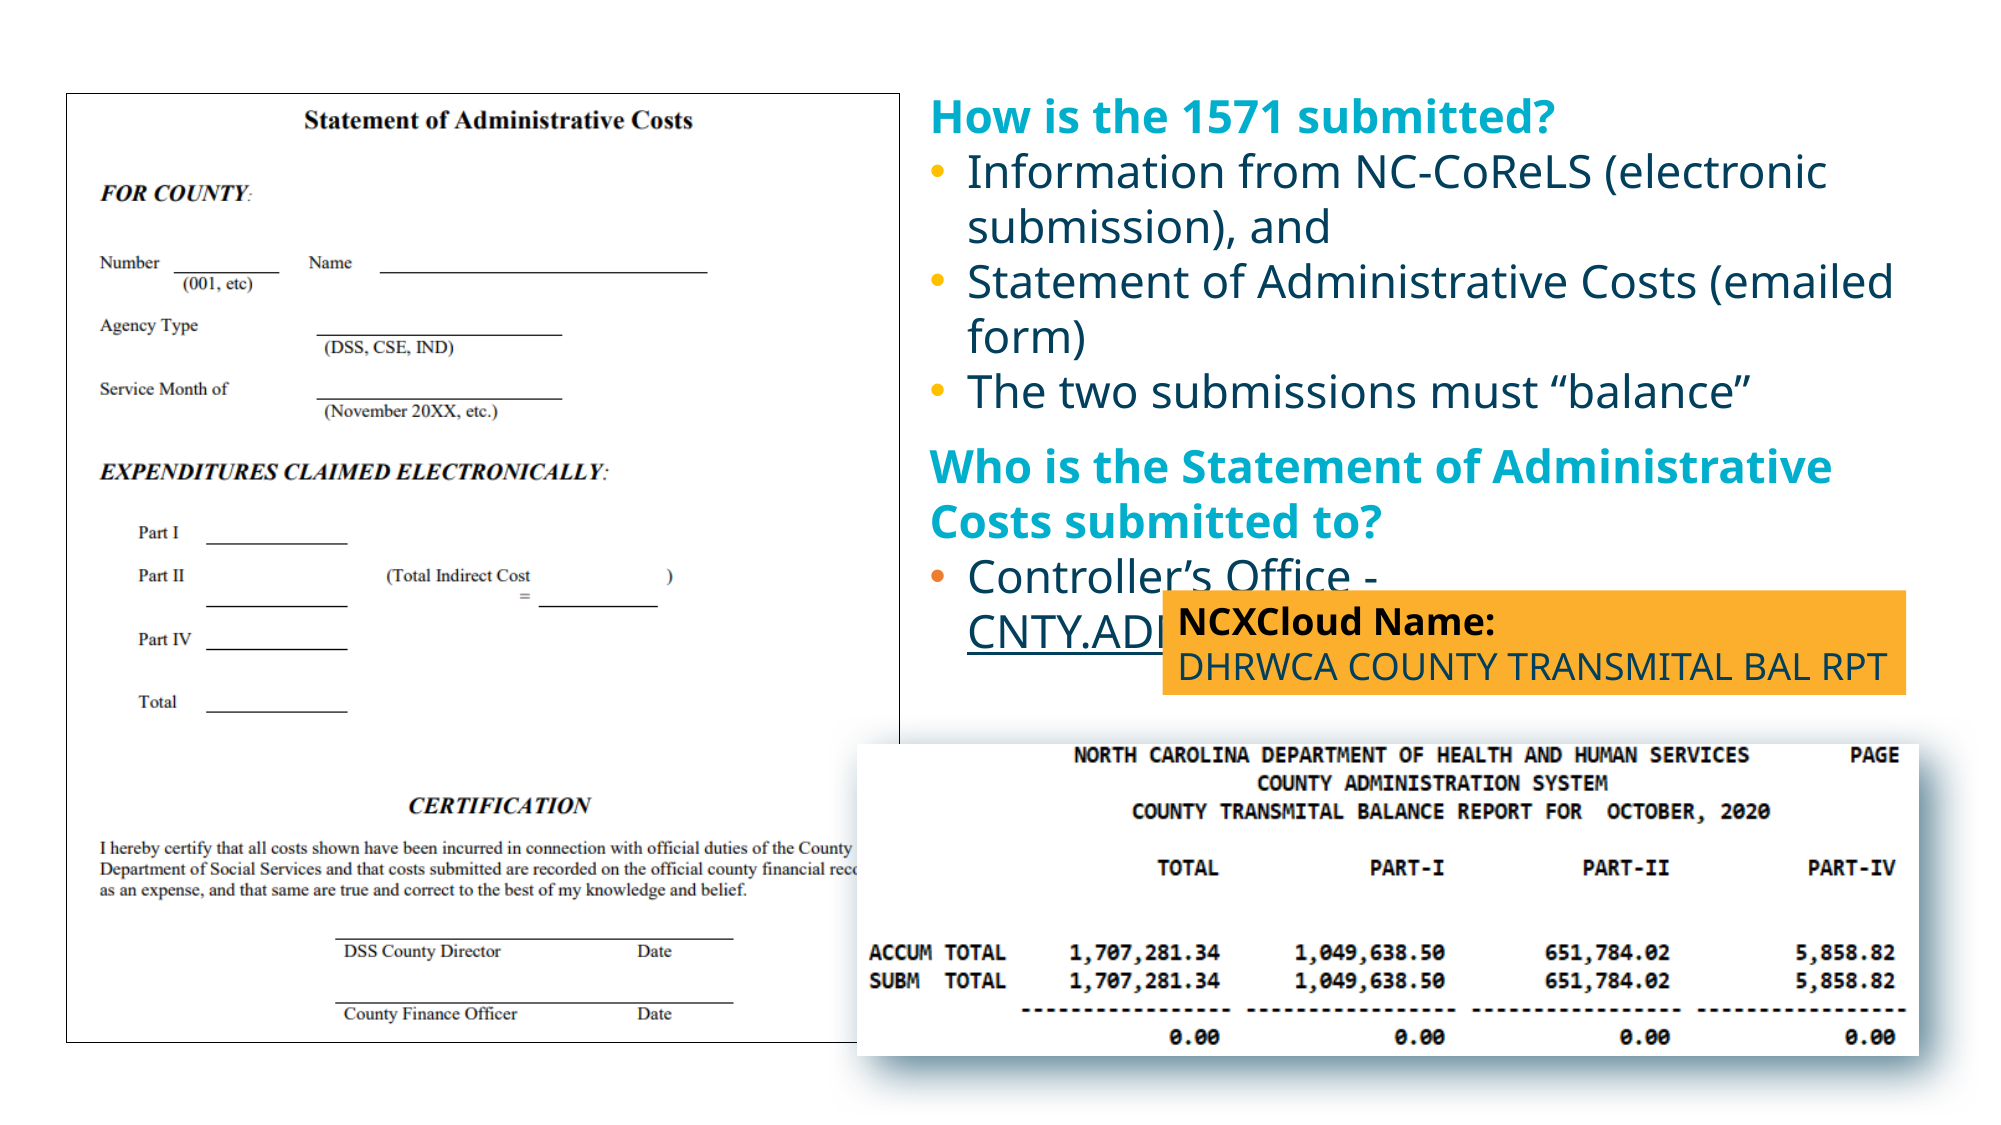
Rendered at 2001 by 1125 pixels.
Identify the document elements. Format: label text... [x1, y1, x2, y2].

text_box NCXCloud Name: DHRWCA COUNTY TRANSMITAL BAL RPT [1162, 590, 1907, 695]
picture [66, 93, 1919, 1056]
list How is the 1571 submitted? Information from NC-CoReLS (electronic submission), and Statement of Administrative Costs (emailed form) The two submissions must “balance” Who is the Statement of Administrative Costs submitted to? Controller’s Office - CNTY.ADMIN@dhhs.nc.gov [914, 80, 1957, 696]
